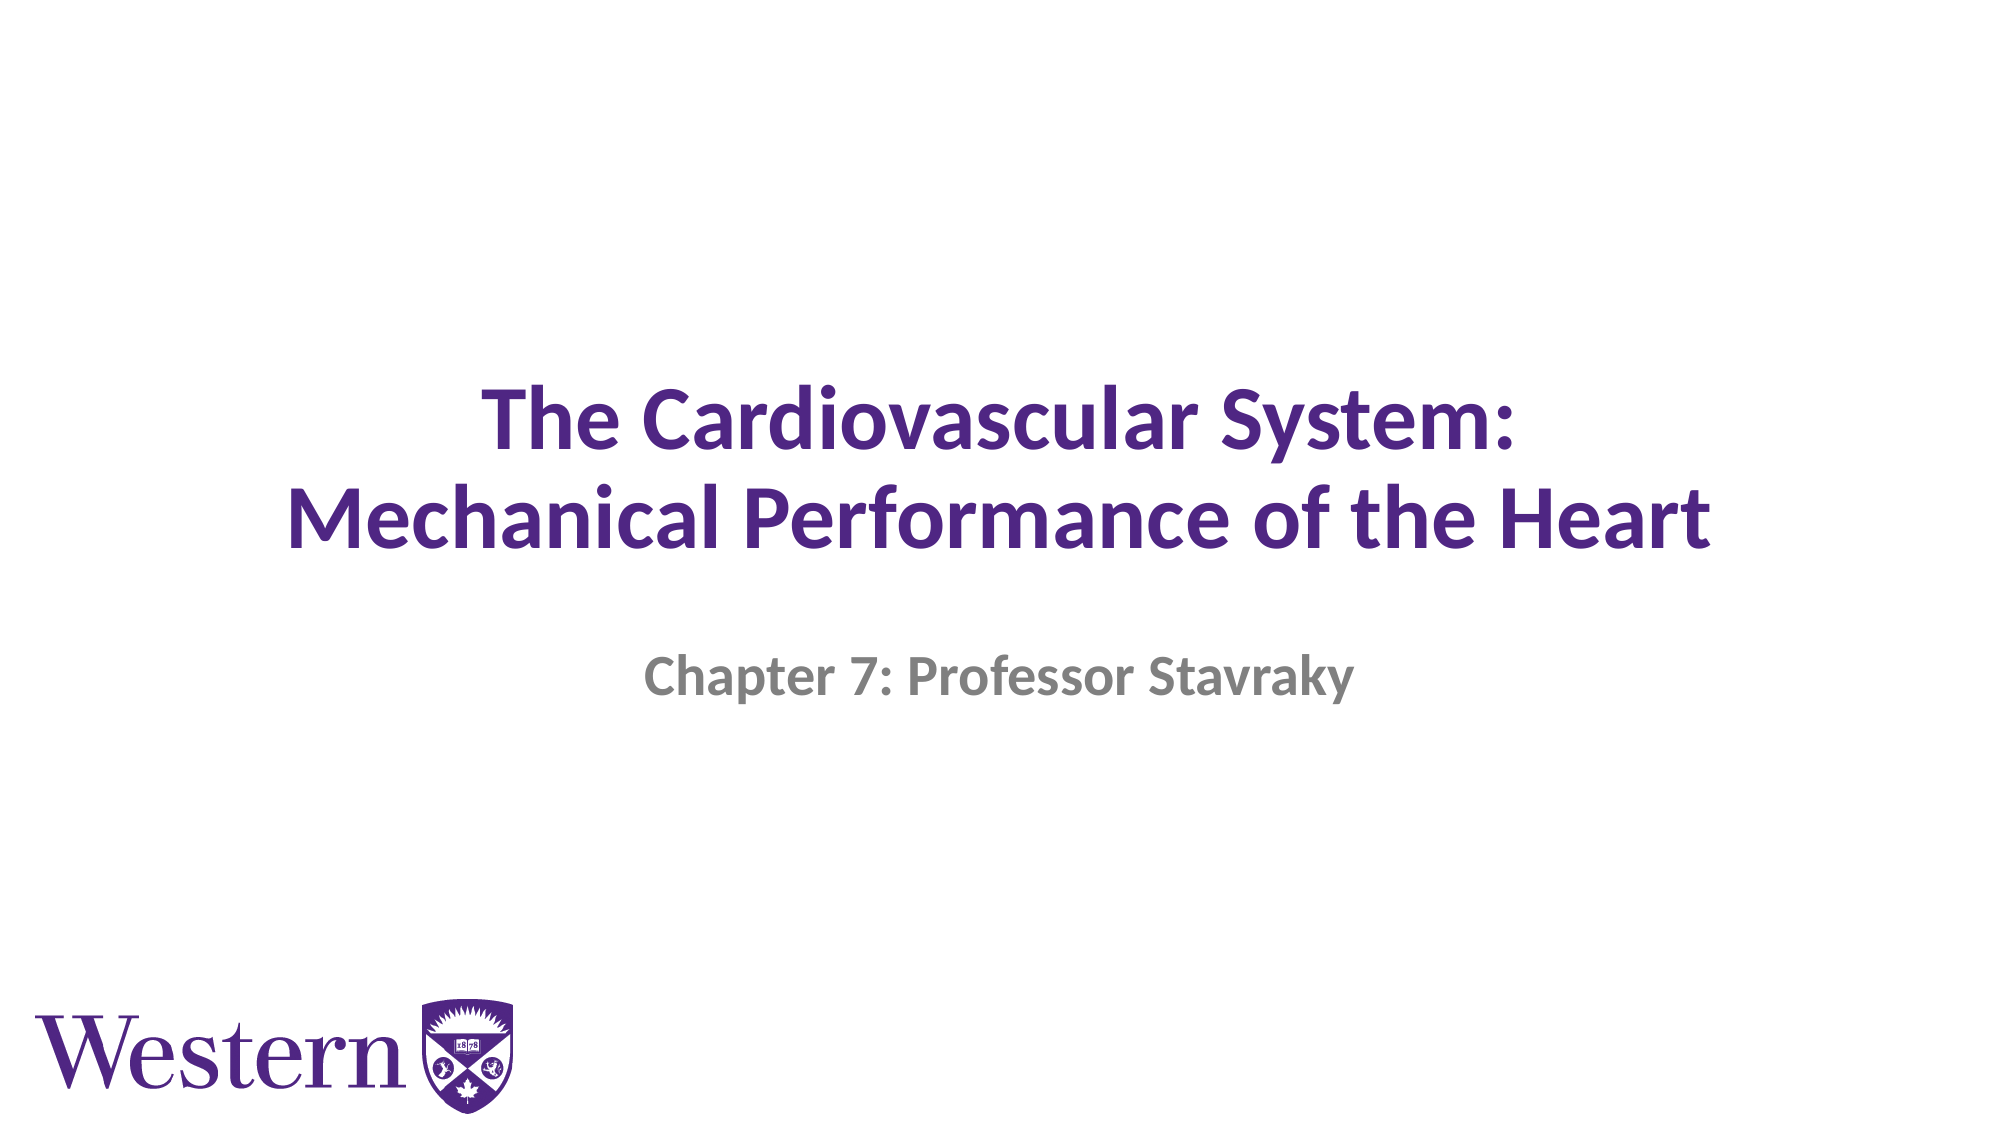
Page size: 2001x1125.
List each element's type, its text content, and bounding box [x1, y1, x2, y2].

subtitle Chapter 7: Professor Stavraky [300, 637, 1700, 925]
title The Cardiovascular System: Mechanical Performance of the Heart [249, 184, 1750, 576]
picture [35, 999, 513, 1114]
